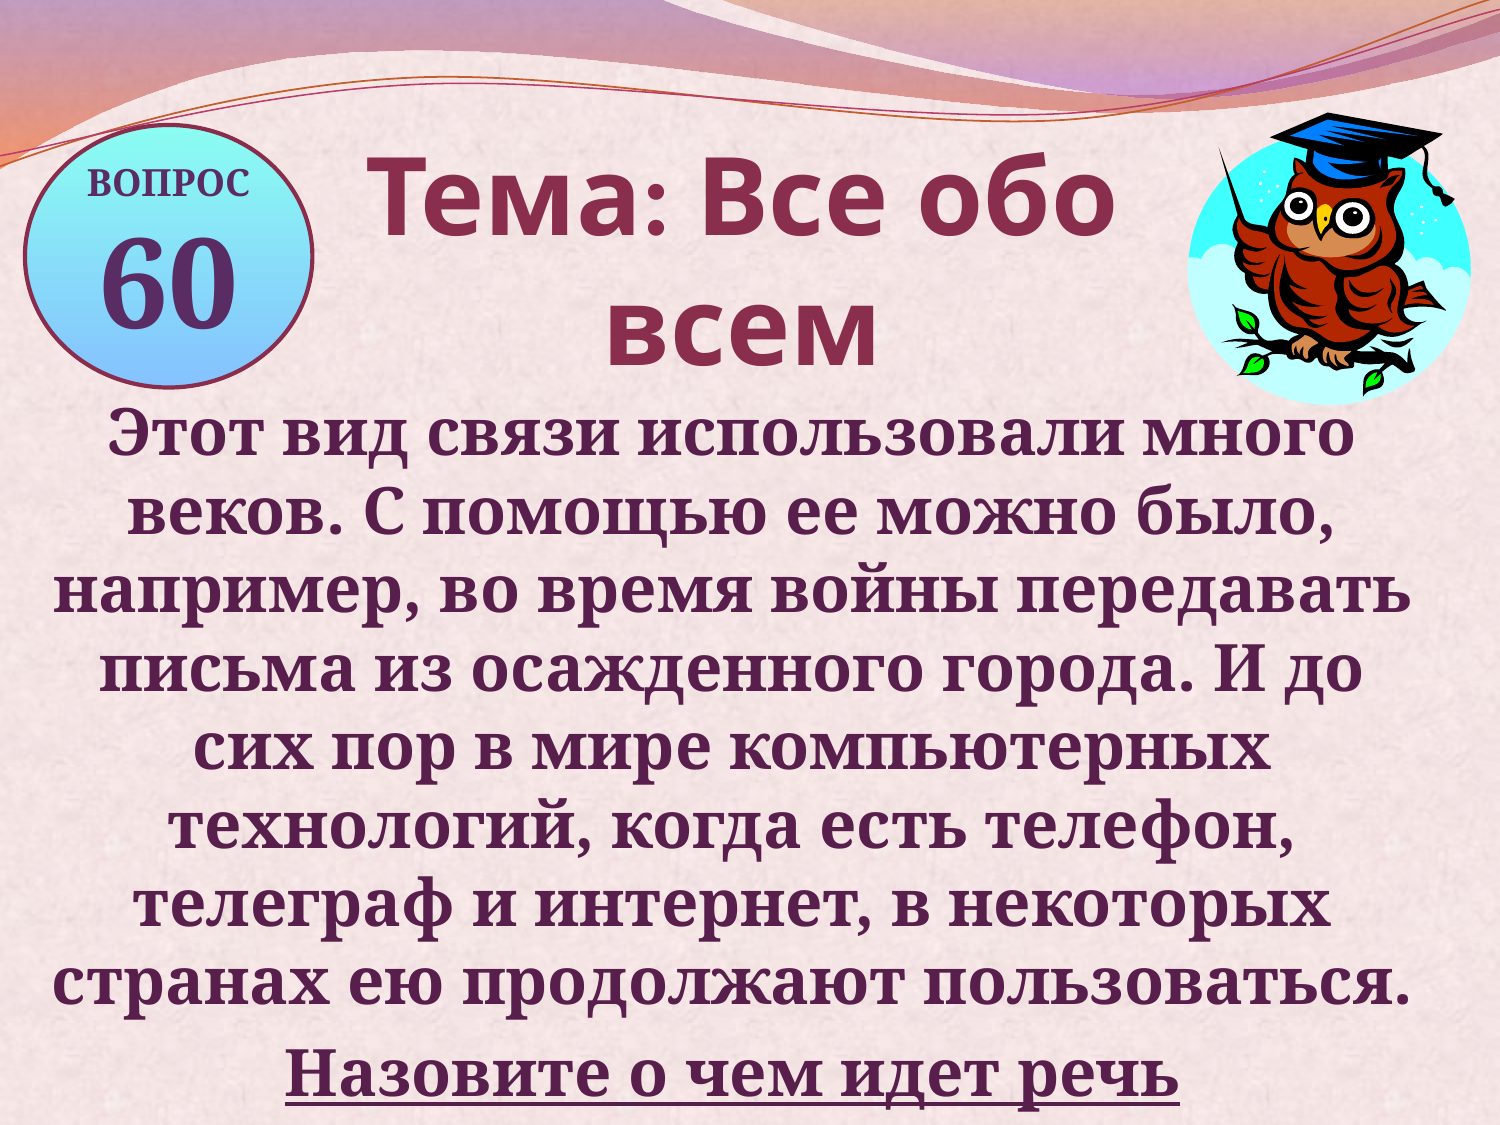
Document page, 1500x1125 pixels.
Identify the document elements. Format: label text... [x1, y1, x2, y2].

text_box ВОПРОС60 [22, 122, 315, 390]
subtitle Этот вид связи использовали много веков. С помощью ее можно было, например, во время войны передавать письма из осажденного города. И до сих пор в мире компьютерных технологий, когда есть телефон, телеграф и интернет, в некоторых странах ею продолжают пользоваться. Назовите о чем идет речь [50, 375, 1425, 1125]
picture [1187, 112, 1472, 406]
title Тема: Все обо всем [275, 125, 1180, 375]
